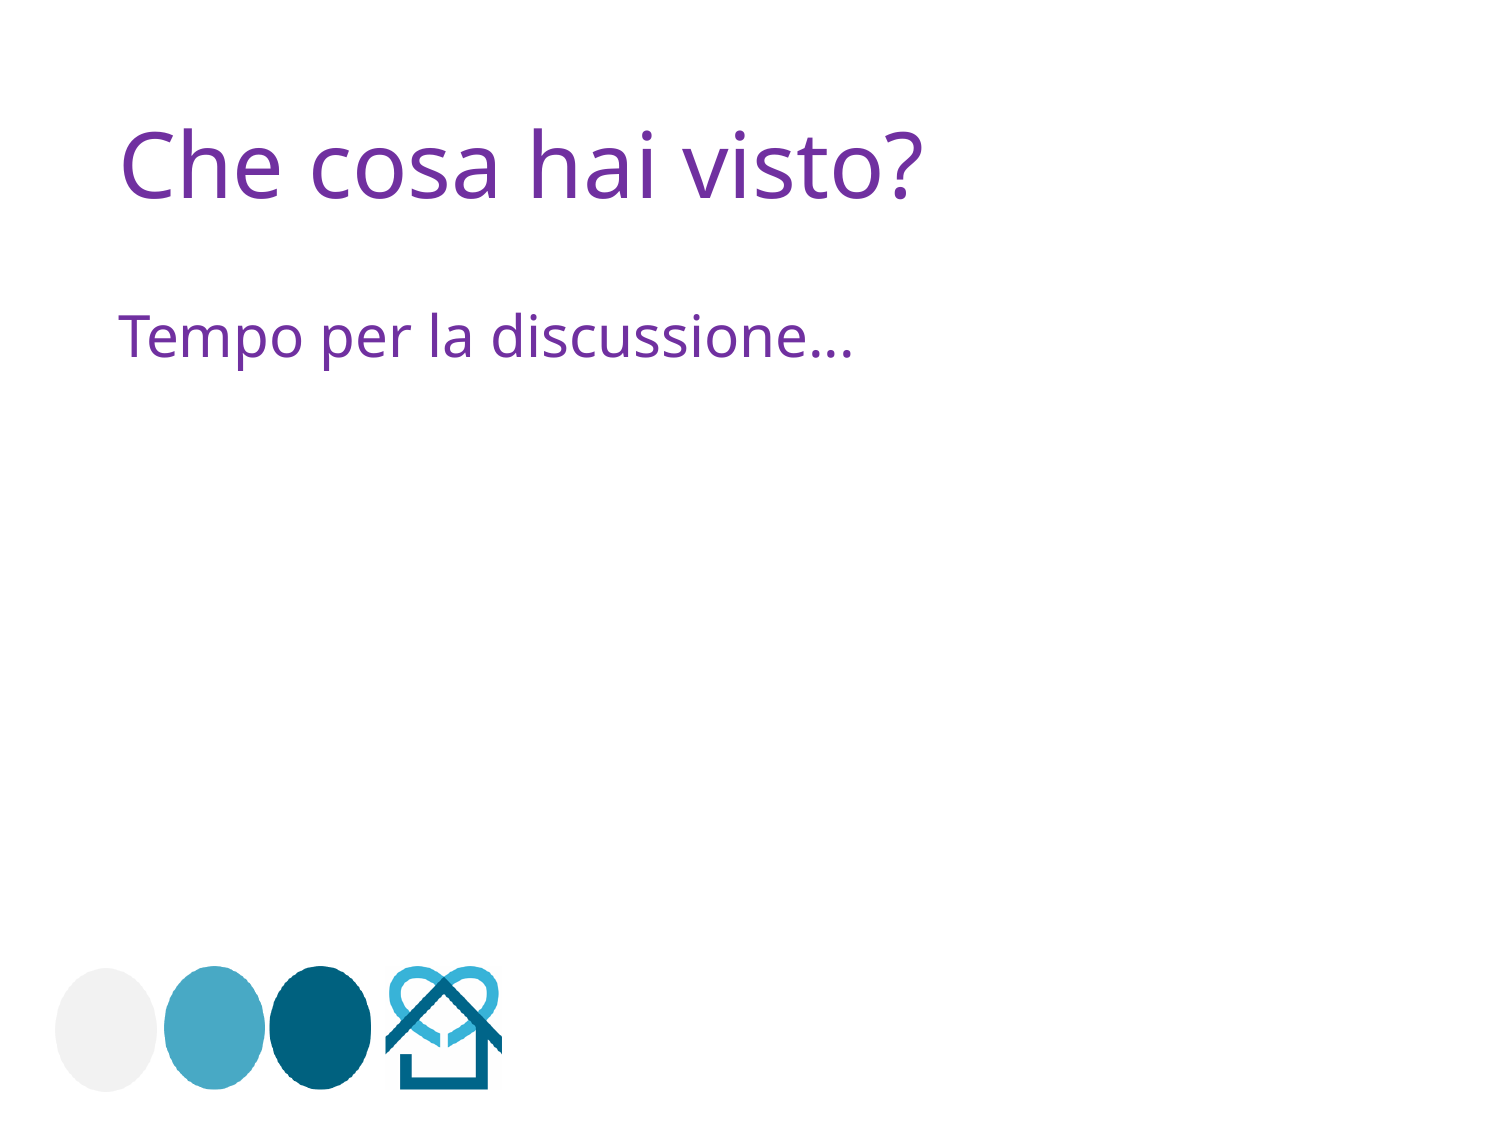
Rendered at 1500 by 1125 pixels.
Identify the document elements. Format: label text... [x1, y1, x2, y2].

picture [31, 941, 520, 1112]
title Che cosa hai visto? [103, 59, 1397, 278]
list Tempo per la discussione... [103, 299, 1397, 1014]
